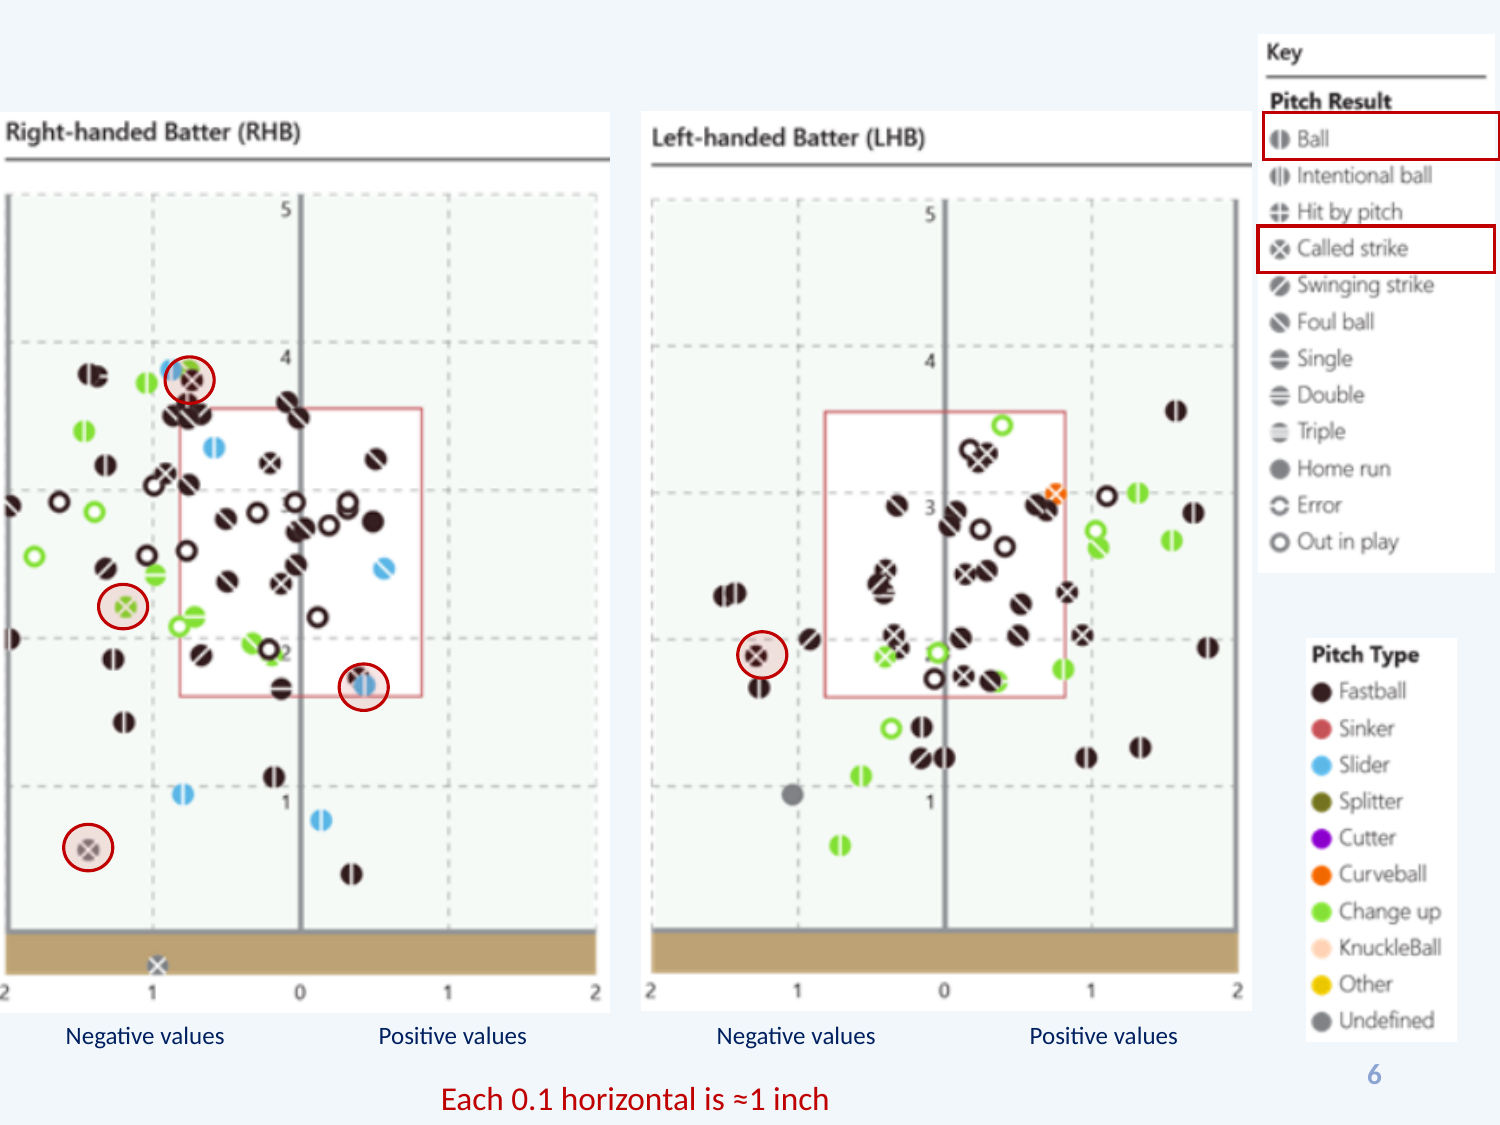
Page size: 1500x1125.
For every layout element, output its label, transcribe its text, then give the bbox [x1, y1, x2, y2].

text_box Each 0.1 horizontal is ≈1 inch [426, 1069, 883, 1125]
text_box [1495, 112, 1500, 160]
text_box Negative values [50, 1013, 245, 1057]
text_box Positive values [1014, 1012, 1209, 1058]
text_box Positive values [363, 1013, 558, 1057]
slide_number 6 [1059, 1042, 1397, 1103]
picture [0, 112, 610, 1013]
picture [641, 111, 1252, 1011]
text_box Negative values [701, 1012, 896, 1058]
picture [1306, 638, 1457, 1042]
picture [1258, 34, 1495, 573]
